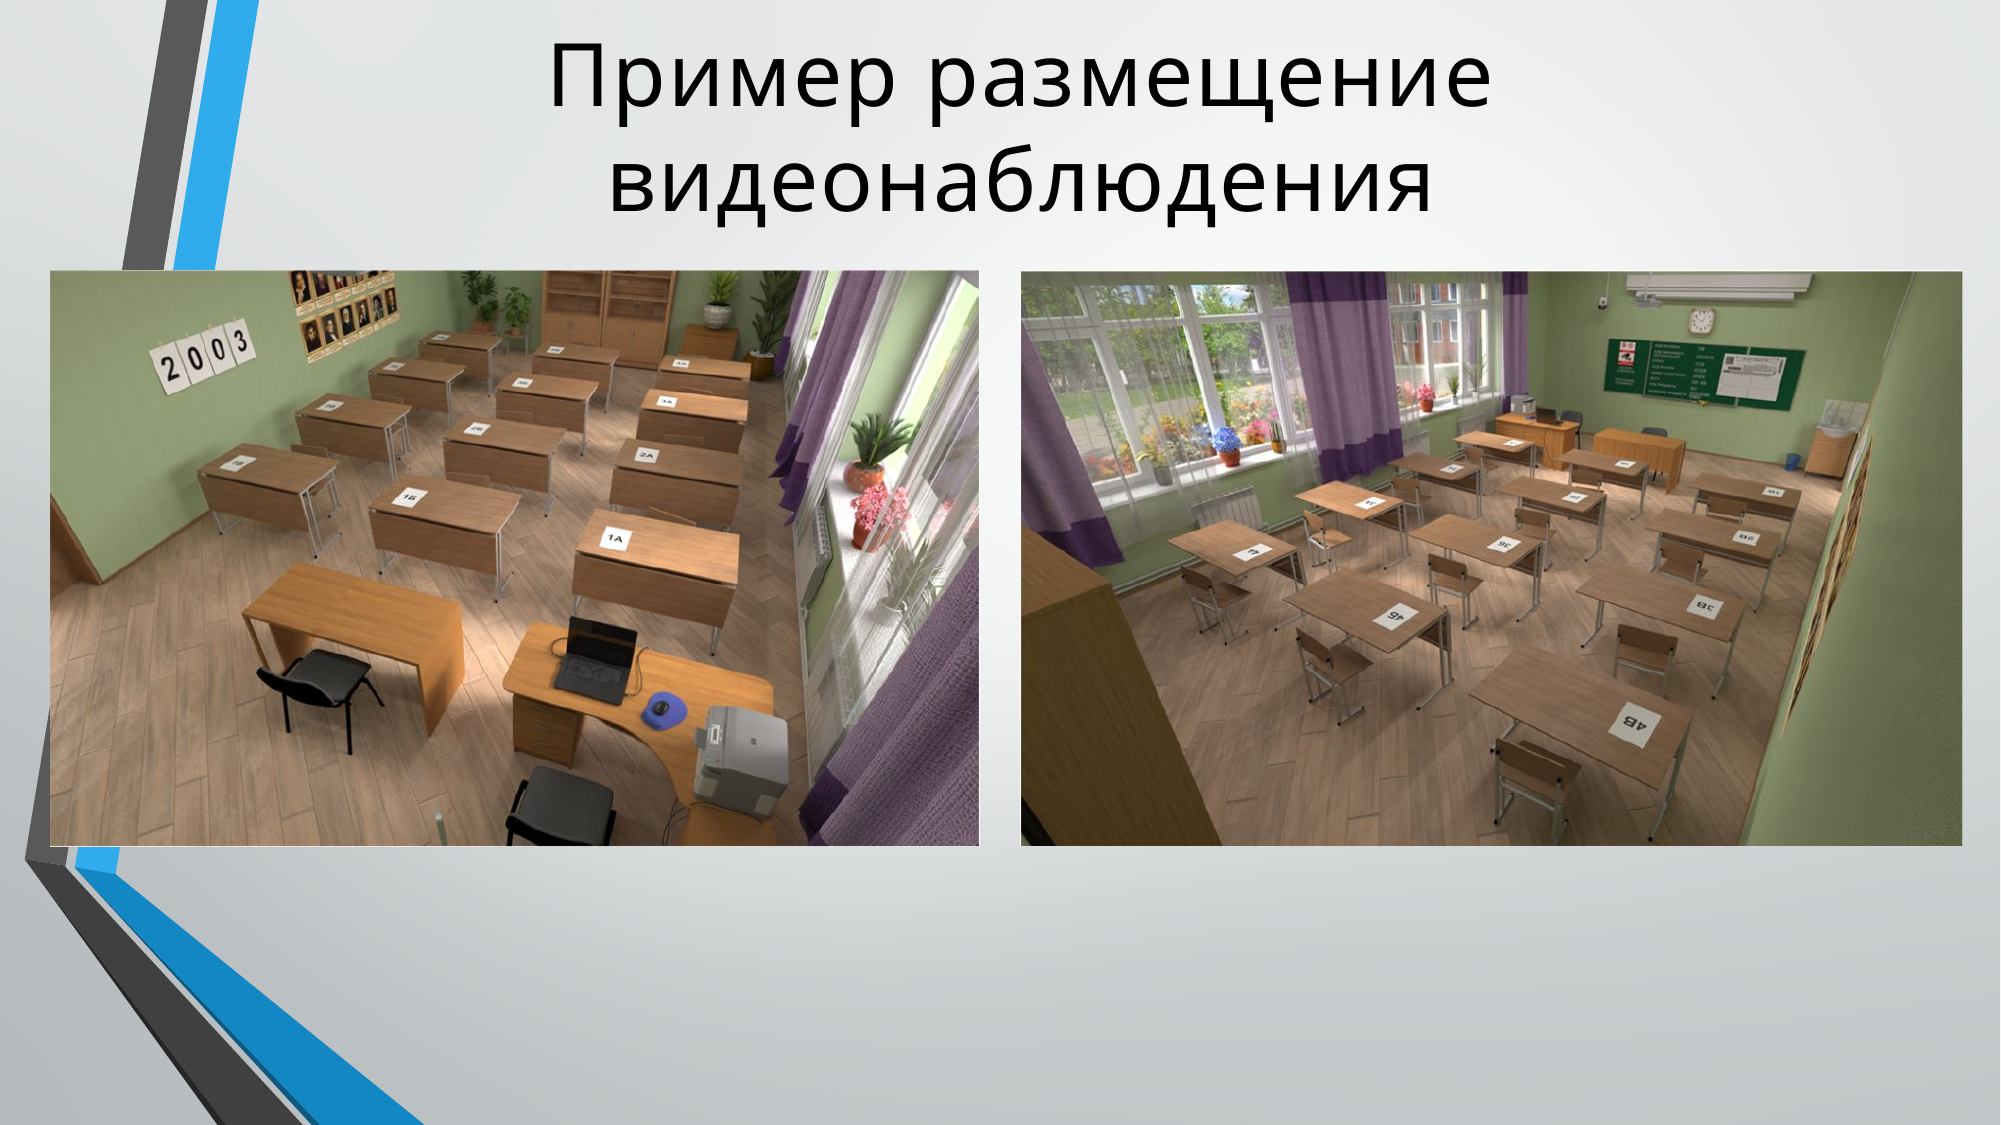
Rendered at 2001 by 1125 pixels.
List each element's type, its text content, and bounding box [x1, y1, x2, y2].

picture [1020, 270, 1963, 847]
picture [49, 270, 980, 847]
text_box Пример размещение видеонаблюдения [215, 17, 1826, 229]
